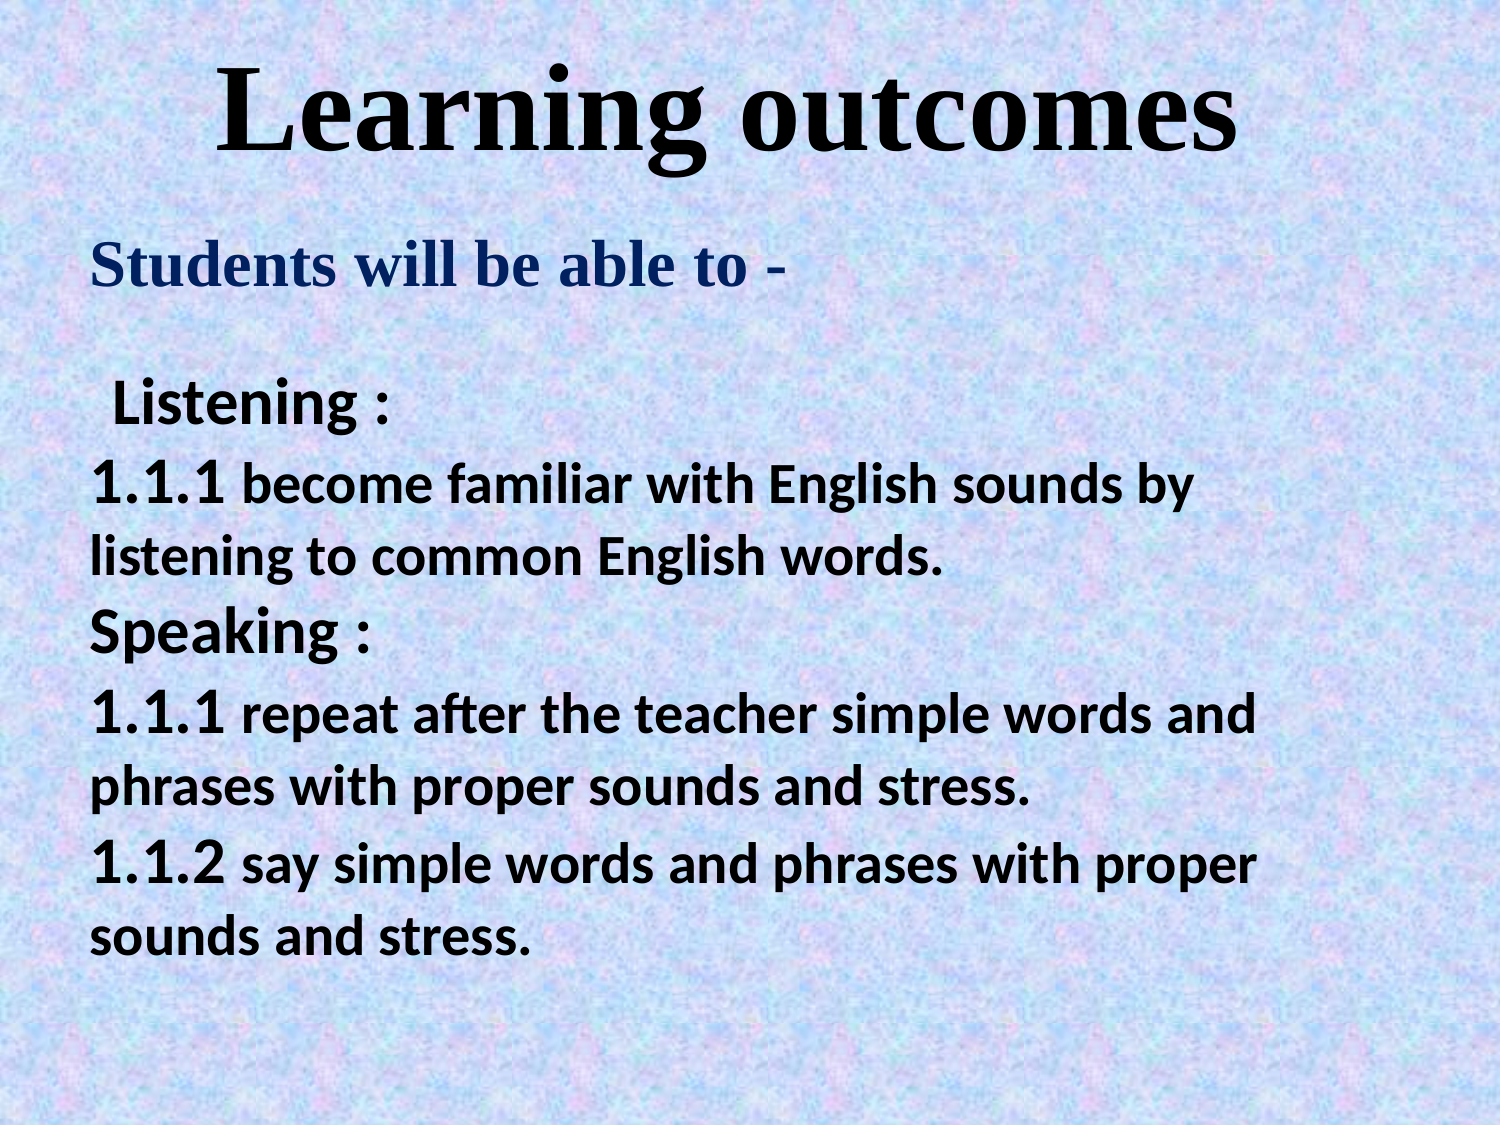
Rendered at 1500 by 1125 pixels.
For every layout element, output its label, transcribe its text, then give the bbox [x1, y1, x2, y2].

text_box Listening : 1.1.1 become familiar with English sounds by listening to common English words. Speaking : 1.1.1 repeat after the teacher simple words and phrases with proper sounds and stress. 1.1.2 say simple words and phrases with proper sounds and stress. [75, 350, 1400, 975]
text_box Learning outcomes [135, 3, 1319, 198]
text_box Students will be able to - [75, 212, 976, 308]
picture [0, 0, 1500, 1125]
